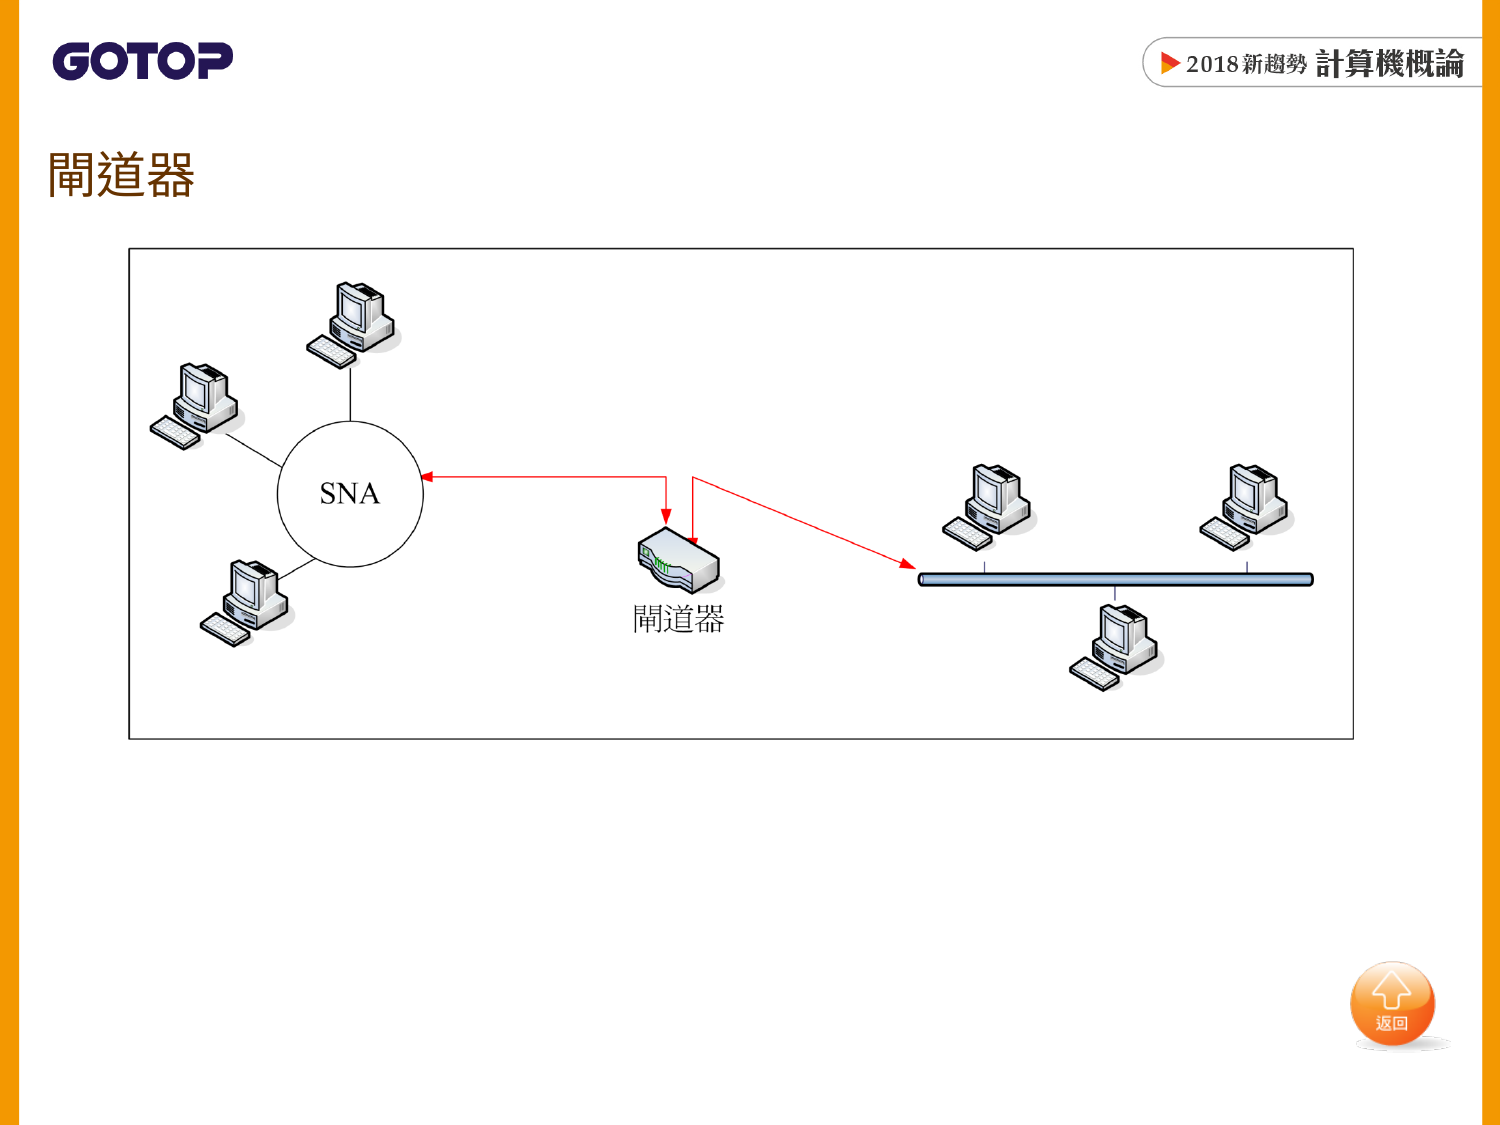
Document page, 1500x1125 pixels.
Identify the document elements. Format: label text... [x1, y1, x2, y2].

picture [0, 0, 1500, 1125]
text_box 閘道器 [31, 136, 362, 212]
